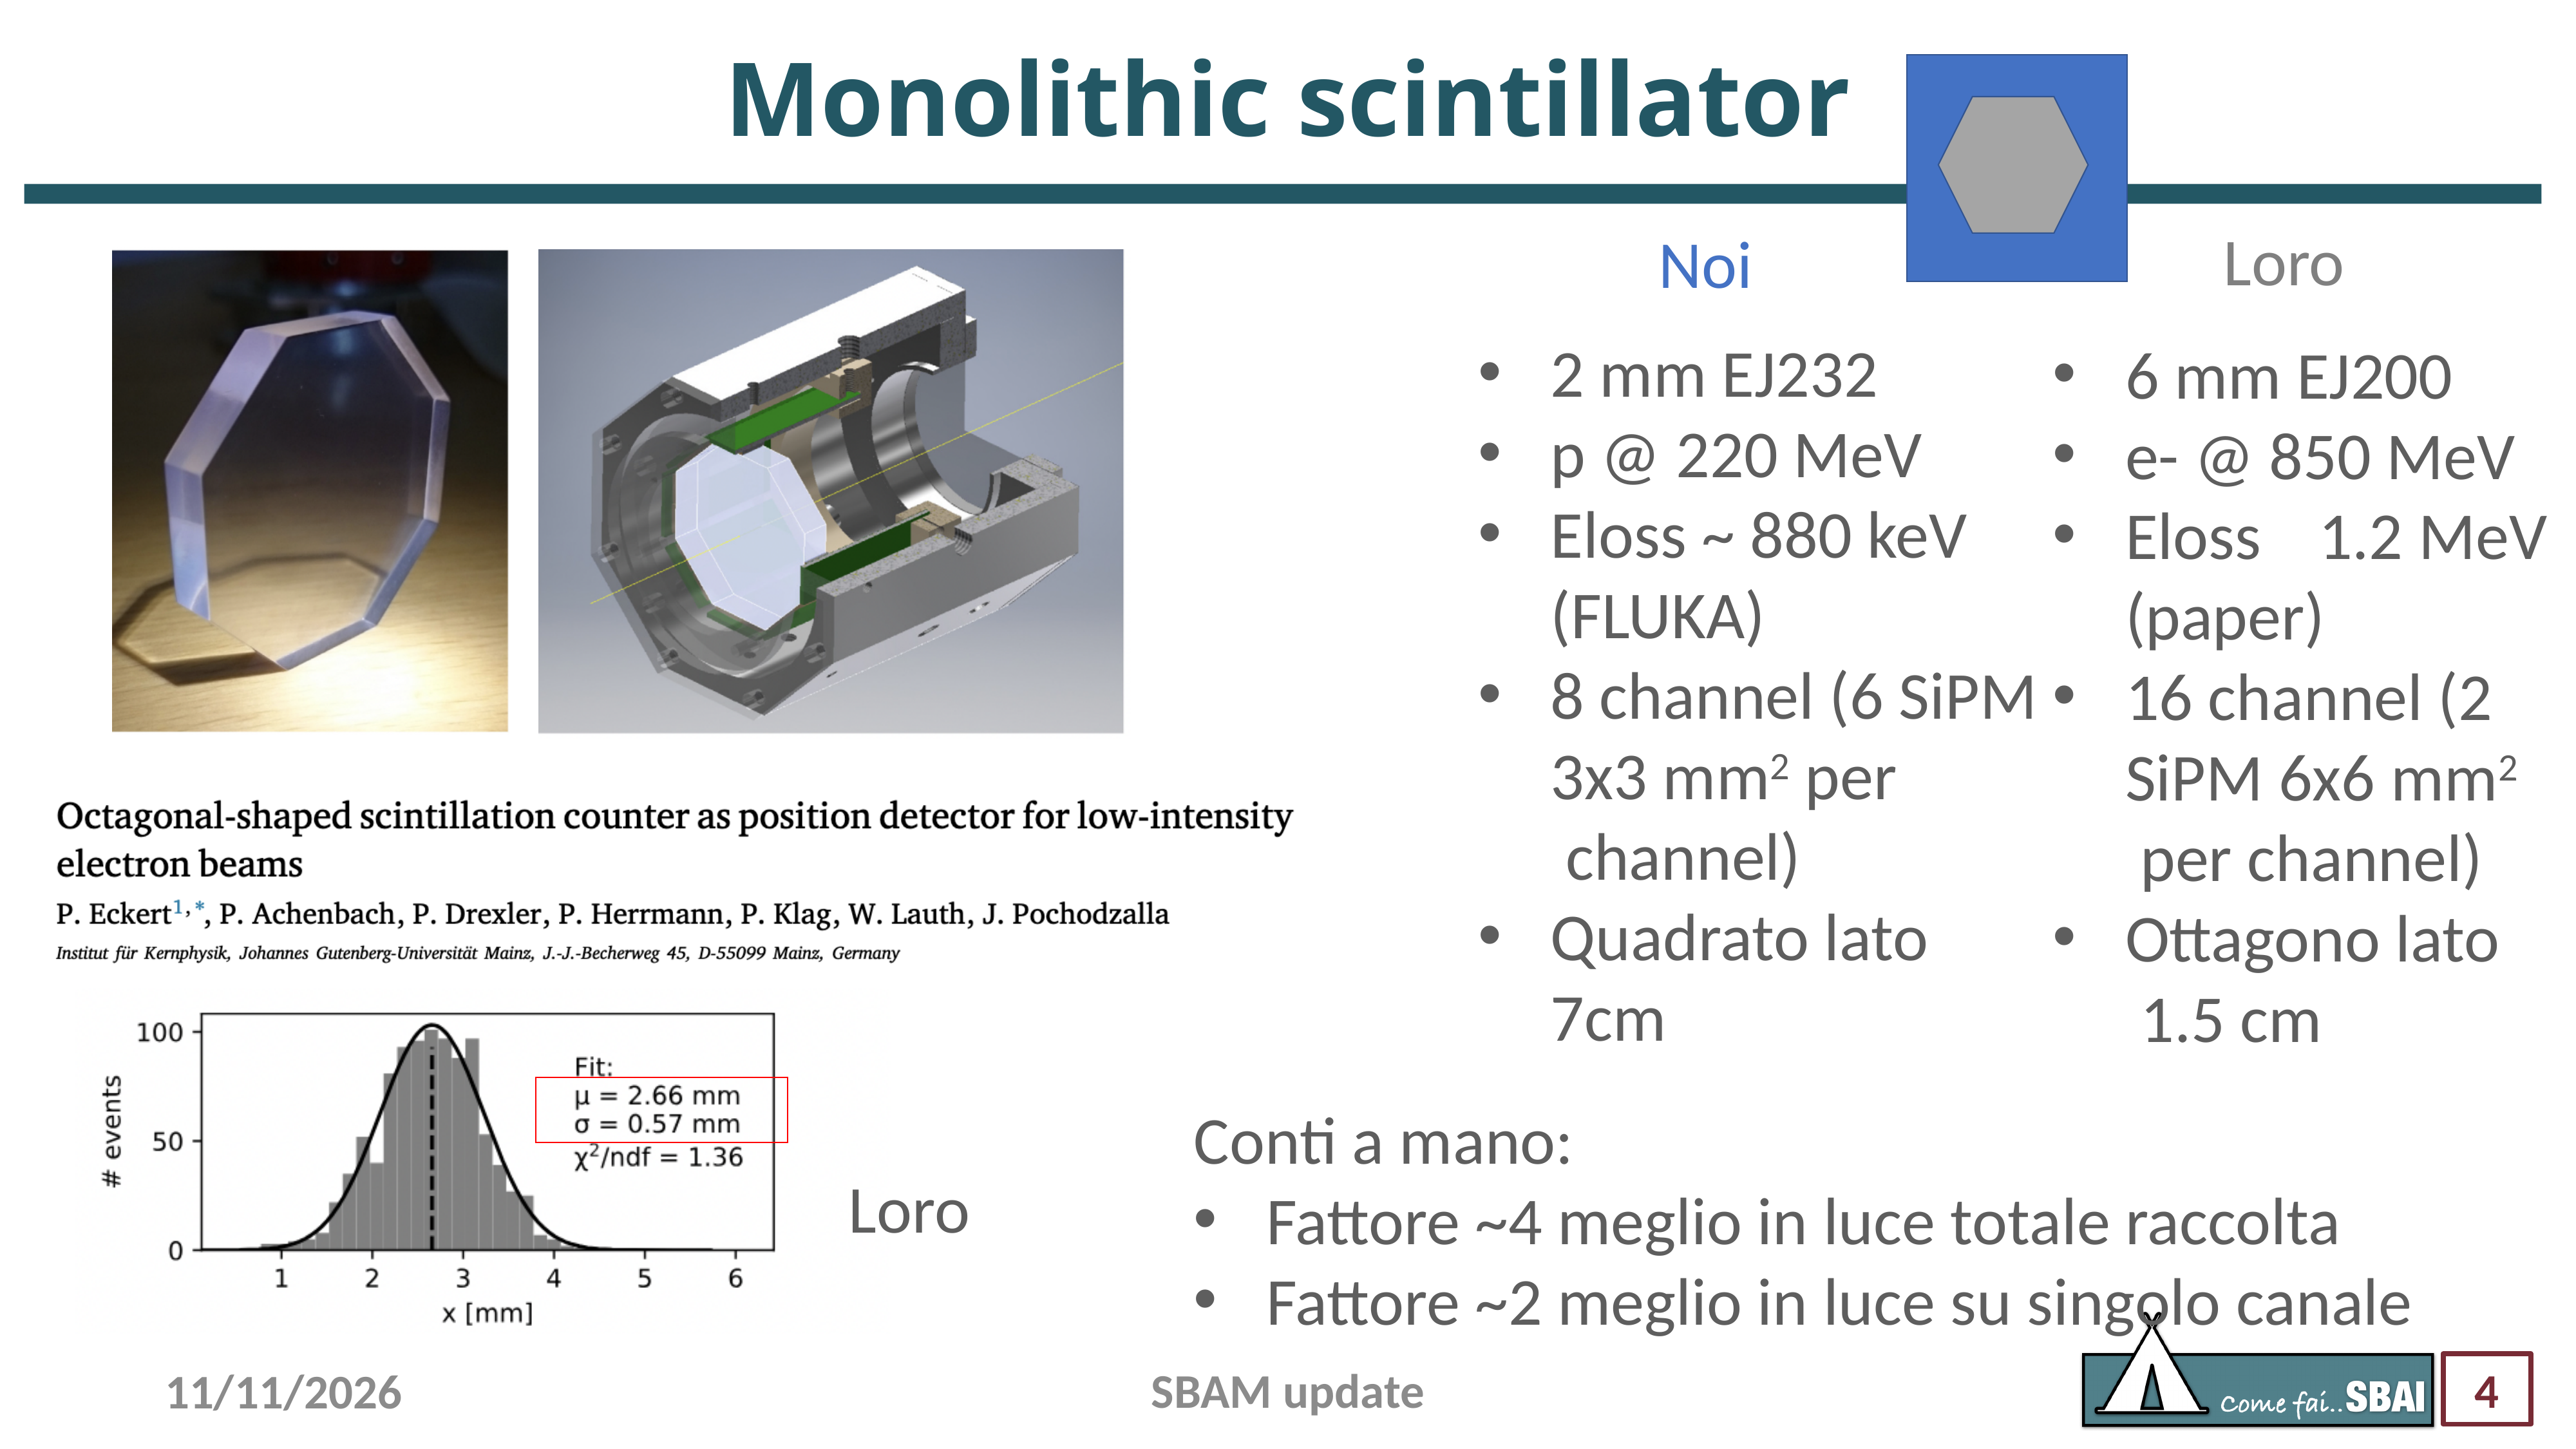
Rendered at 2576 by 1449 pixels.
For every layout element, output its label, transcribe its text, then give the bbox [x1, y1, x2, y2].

picture [538, 249, 1131, 739]
text_box Noi [1649, 216, 1778, 307]
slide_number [19, 1354, 547, 1425]
title Monolithic scintillator [468, 0, 2108, 207]
footer SBAM update [598, 1354, 1978, 1425]
picture [2079, 1424, 2438, 1432]
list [34, 783, 1327, 978]
picture [112, 247, 510, 735]
text_box 2 mm EJ232 p @ 220 MeV Eloss ~ 880 keV (FLUKA) 8 channel (6 SiPM 3x3 mm2 per channel) Quadrato lato 7cm [1468, 325, 2063, 1059]
text_box Loro [2213, 213, 2370, 304]
text_box Conti a mano: Fattore ~4 meglio in luce totale raccolta Fattore ~2 meglio in luce su singolo canale [1184, 1092, 2445, 1424]
text_box Loro [891, 1161, 980, 1251]
picture [75, 988, 891, 1334]
text_box 6 mm EJ200 e- @ 850 MeV Eloss 1.2 MeV (paper) 16 channel (2 SiPM 6x6 mm2 per channel) Ottagono lato 1.5 cm [2043, 327, 2557, 1061]
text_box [1906, 54, 2128, 281]
